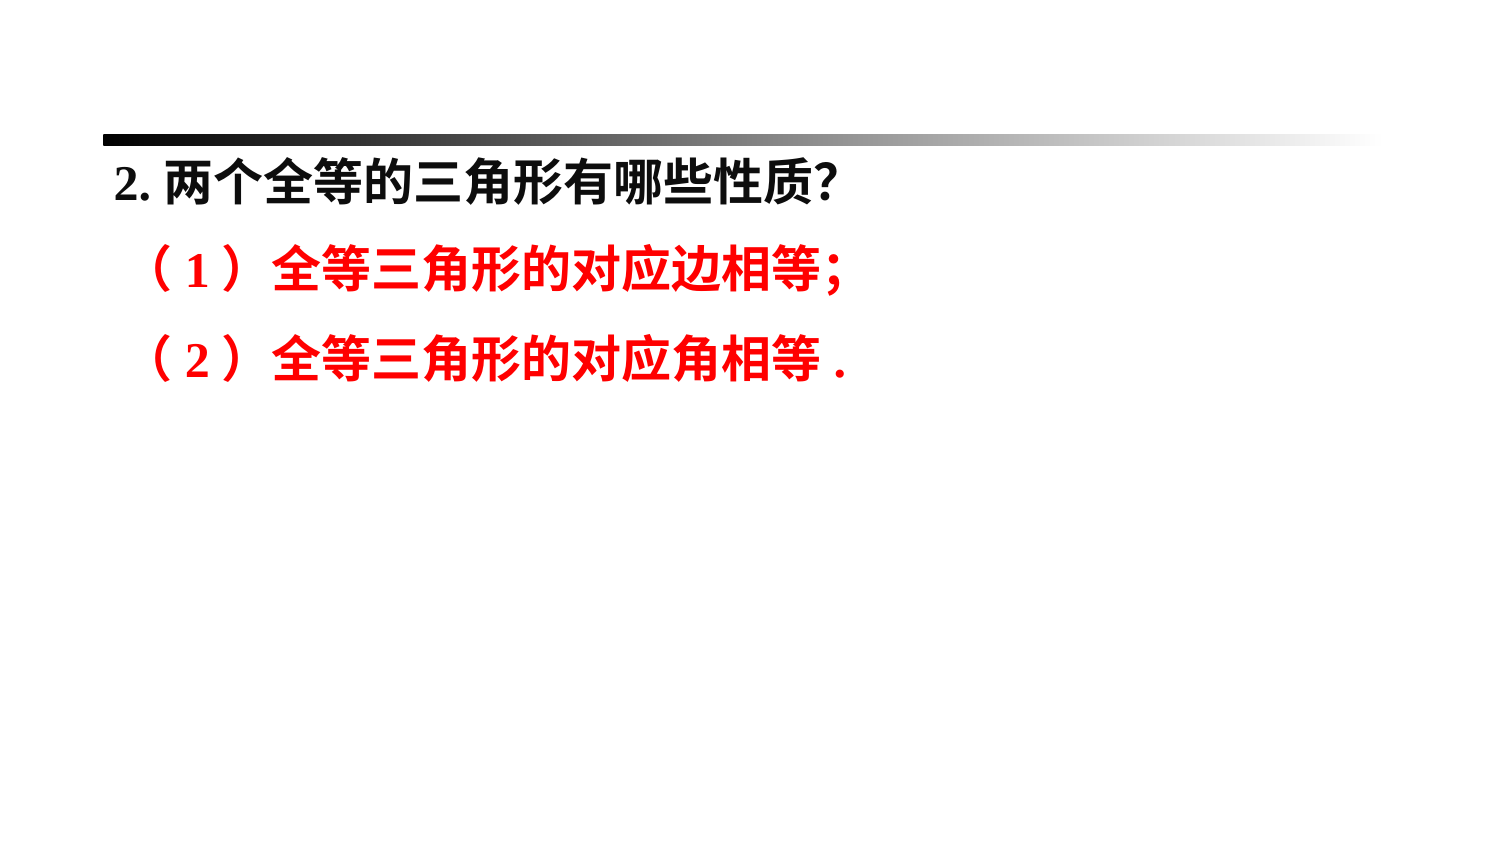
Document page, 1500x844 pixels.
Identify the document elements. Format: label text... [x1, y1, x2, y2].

text_box （2）全等三角形的对应角相等. [111, 321, 1043, 393]
text_box 2.两个全等的三角形有哪些性质？ [102, 144, 1113, 217]
text_box （1）全等三角形的对应边相等； [111, 231, 866, 303]
